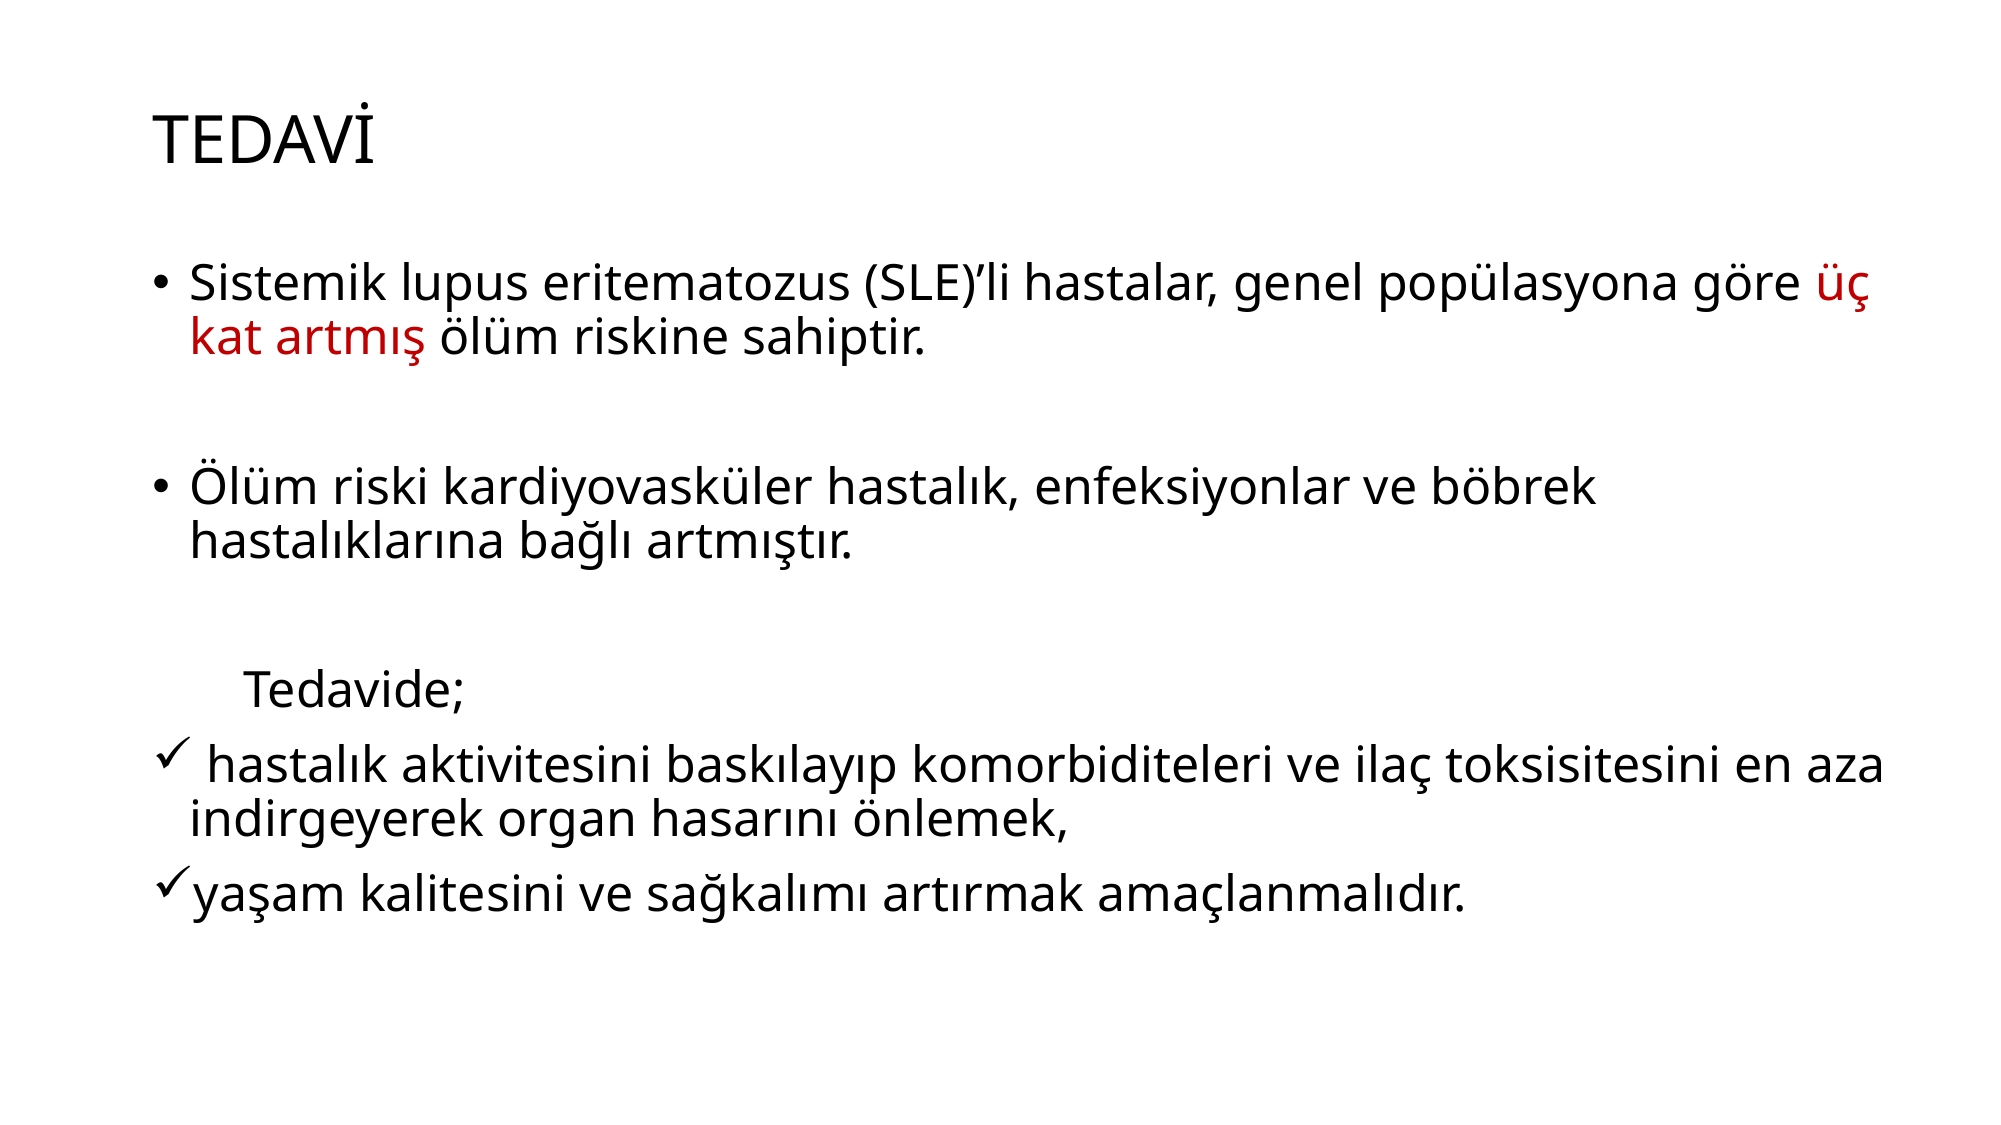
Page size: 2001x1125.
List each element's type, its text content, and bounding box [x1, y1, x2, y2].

title TEDAVİ [137, 59, 1863, 224]
list Sistemik lupus eritematozus (SLE)’li hastalar, genel popülasyona göre üç kat artmış ölüm riskine sahiptir. Ölüm riski kardiyovasküler hastalık, enfeksiyonlar ve böbrek hastalıklarına bağlı artmıştır. Tedavide; hastalık aktivitesini baskılayıp komorbiditeleri ve ilaç toksisitesini en aza indirgeyerek organ hasarını önlemek, yaşam kalitesini ve sağkalımı artırmak amaçlanmalıdır. [137, 249, 1916, 1066]
